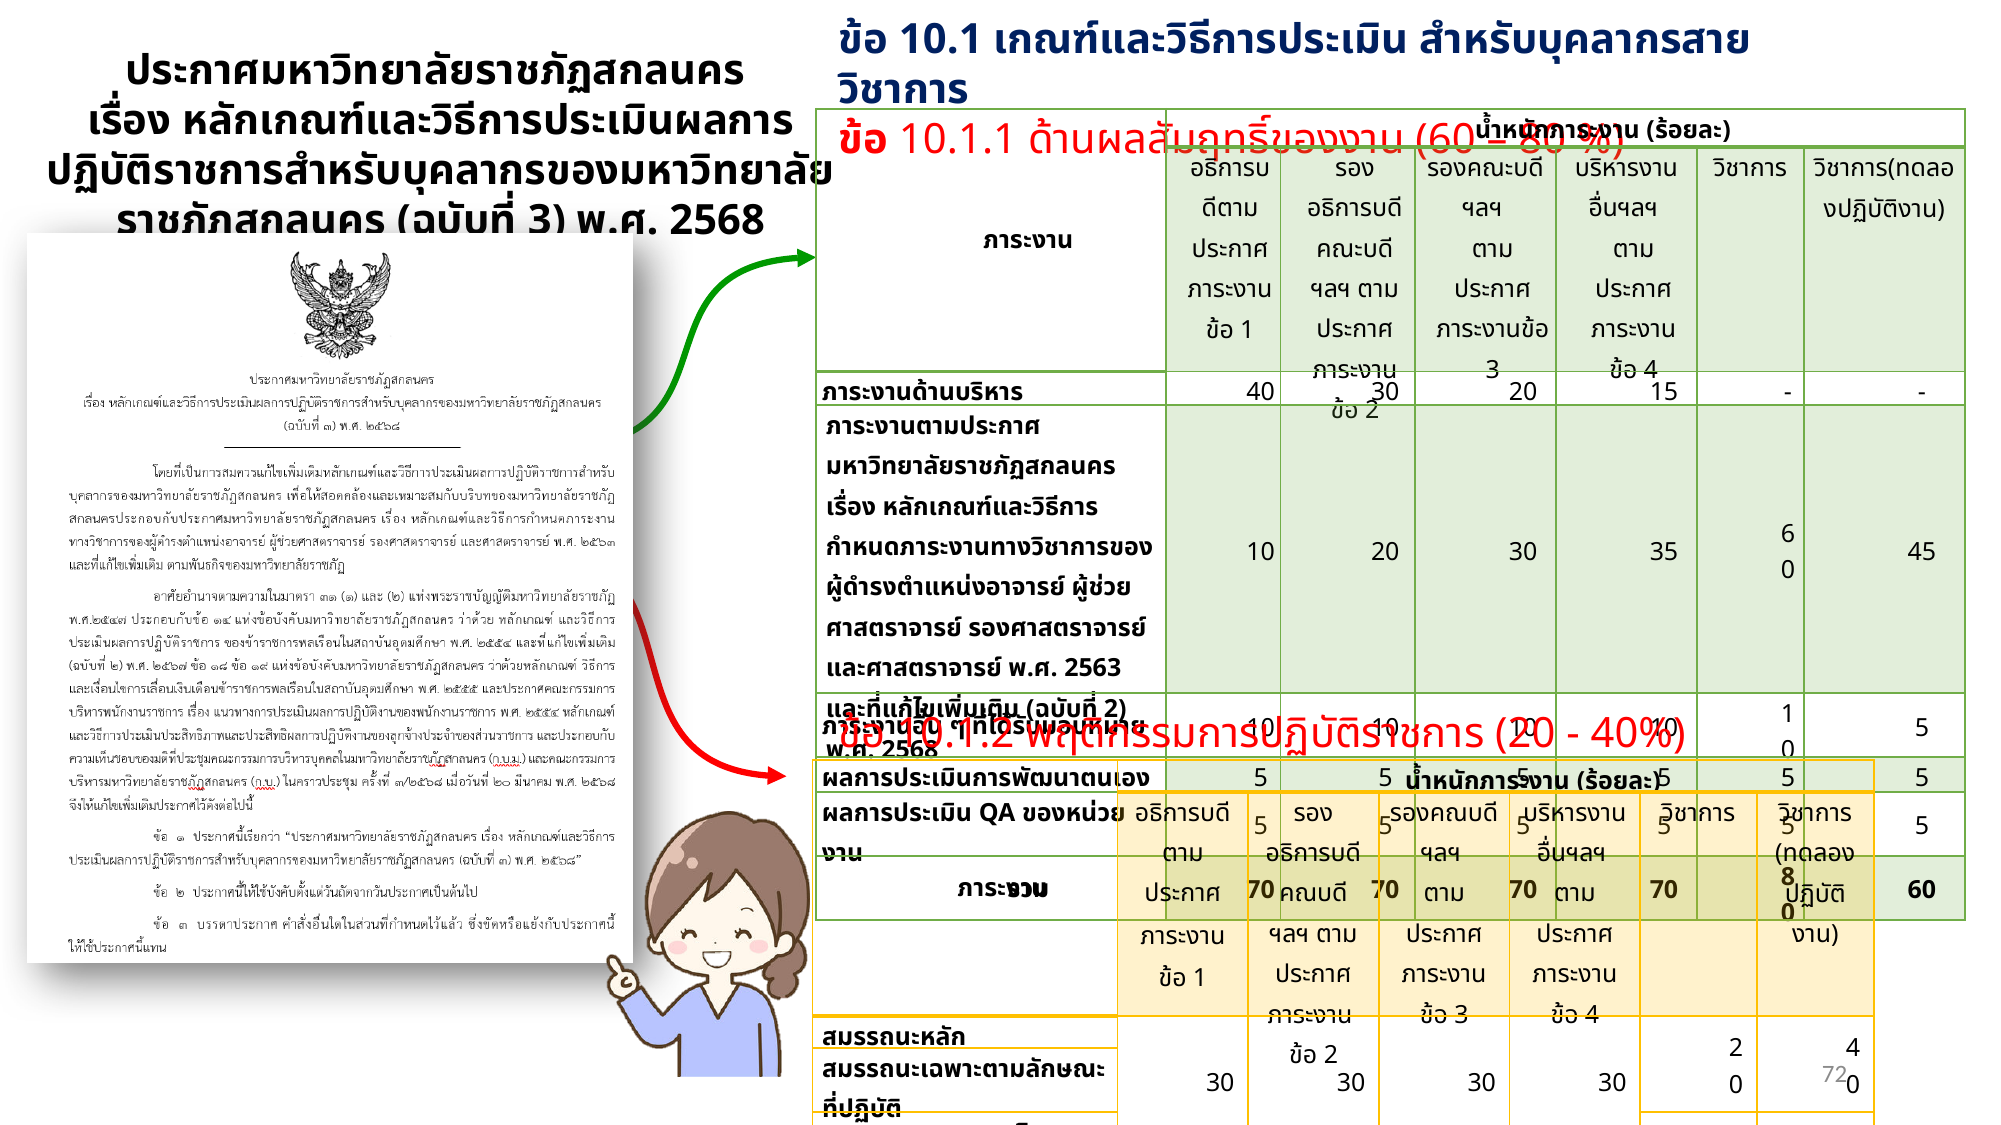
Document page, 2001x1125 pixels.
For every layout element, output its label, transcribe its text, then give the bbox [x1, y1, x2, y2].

table_cell วิชาการ [1698, 149, 1803, 371]
table_cell 20 [1281, 406, 1414, 692]
table_cell 30 [1249, 1017, 1378, 1125]
table_cell 5 [1863, 758, 1964, 791]
table_cell 30 [1281, 372, 1414, 404]
table_cell 20 [1416, 372, 1555, 404]
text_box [633, 540, 787, 777]
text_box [633, 257, 817, 448]
table_cell ภาระงานด้านบริหาร [817, 373, 1165, 404]
table_cell - [1758, 1113, 1873, 1125]
table_cell 10 [1281, 694, 1414, 698]
table_cell 40 [1758, 1017, 1873, 1111]
table_cell รองอธิการบดี คณะบดี ฯลฯ ตามประกาศภาระงาน ข้อ 2 [1281, 149, 1414, 371]
table_cell ภาระงานอื่น ๆ ที่ได้รับมอบหมาย [817, 694, 1165, 756]
table_cell 10 [1167, 406, 1280, 692]
text_box ข้อ 10.1.2 พฤติกรรมการปฏิบัติราชการ (20 - 40%) [823, 698, 1863, 759]
table_cell 5 [1805, 694, 1964, 756]
table_cell บริหารงานอื่นฯลฯ ตามประกาศภาระงาน ข้อ 4 [1510, 794, 1639, 1015]
table_cell 15 [1557, 372, 1696, 404]
table_cell วิชาการ(ทดลองปฏิบัติงาน) [1805, 149, 1964, 371]
table_cell 5 [1875, 793, 1964, 855]
table_cell รองคณบดี ฯลฯ ตามประกาศภาระงาน ข้อ 3 [1380, 794, 1509, 1015]
table_cell 35 [1557, 406, 1696, 692]
table_cell 45 [1805, 406, 1964, 692]
table_cell 30 [1380, 1017, 1509, 1125]
table_cell อธิการบดี ตามประกาศภาระงาน ข้อ 1 [1118, 794, 1247, 1015]
table_cell 30 [1416, 406, 1555, 692]
table_cell 40 [1167, 372, 1280, 404]
table_cell สมรรถนะเฉพาะตามลักษณะที่ปฏิบัติ [813, 1049, 1117, 1111]
table_cell - [1805, 372, 1964, 404]
table_cell บริหารงานอื่นฯลฯ ตามประกาศ ภาระงาน ข้อ 4 [1557, 149, 1696, 371]
table_cell 20 [1641, 1017, 1756, 1111]
table_cell รองคณะบดี ฯลฯ ตามประกาศ ภาระงานข้อ 3 [1416, 149, 1555, 371]
table_header น้ำหนักภาระงาน (ร้อยละ) [1167, 110, 1964, 145]
table_cell 10 [1557, 694, 1696, 698]
table_cell 30 [1118, 1017, 1247, 1125]
table_cell 10 [1416, 694, 1555, 698]
table_header ภาระงาน [813, 761, 1117, 1014]
table_cell - [1698, 372, 1803, 404]
text_box ประกาศมหาวิทยาลัยราชภัฏสกลนคร เรื่อง หลักเกณฑ์และวิธีการประเมินผลการปฏิบัติราชการสำหรับบุคลากรของมหาวิทยาลัยราชภัฏสกลนคร (ฉบับที่ 3) พ.ศ. 2568 [27, 35, 823, 251]
table_header ภาระงาน [817, 110, 1165, 370]
table_cell 60 [1698, 406, 1803, 692]
table_cell วิชาการ [1641, 794, 1756, 1015]
table_cell - [1641, 1113, 1756, 1125]
table_cell 30 [1510, 1017, 1639, 1125]
table_cell สมรรถนะทางการบริหาร [813, 1113, 1117, 1125]
text_box ข้อ 10.1 เกณฑ์และวิธีการประเมิน สำหรับบุคลากรสายวิชาการ ข้อ 10.1.1 ด้านผลสัมฤทธิ์ของงาน (60 – 80 %) [823, 4, 1863, 108]
table_cell อธิการบดีตามประกาศภาระงานข้อ 1 [1167, 149, 1280, 371]
table_cell ภาระงานตามประกาศมหาวิทยาลัยราชภัฏสกลนครเรื่อง หลักเกณฑ์และวิธีการกำหนดภาระงานทางวิชาการของผู้ดำรงตำแหน่งอาจารย์ ผู้ช่วยศาสตราจารย์ รองศาสตราจารย์ และศาสตราจารย์ พ.ศ. 2563 และที่แก้ไขเพิ่มเติม (ฉบับที่ 2) พ.ศ. 2568 [817, 406, 1165, 692]
table_cell 60 [1875, 857, 1964, 919]
table_cell สมรรถนะหลัก [813, 1018, 1117, 1047]
table_cell วิชาการ (ทดลองปฏิบัติงาน) [1758, 794, 1873, 1015]
table_cell 10 [1698, 694, 1803, 698]
table_header น้ำหนักภาระงาน (ร้อยละ) [1118, 761, 1873, 790]
table_cell 10 [1167, 694, 1280, 698]
table_cell รองอธิการบดี คณบดี ฯลฯ ตามประกาศภาระงาน ข้อ 2 [1249, 794, 1378, 1015]
picture [27, 233, 810, 1077]
